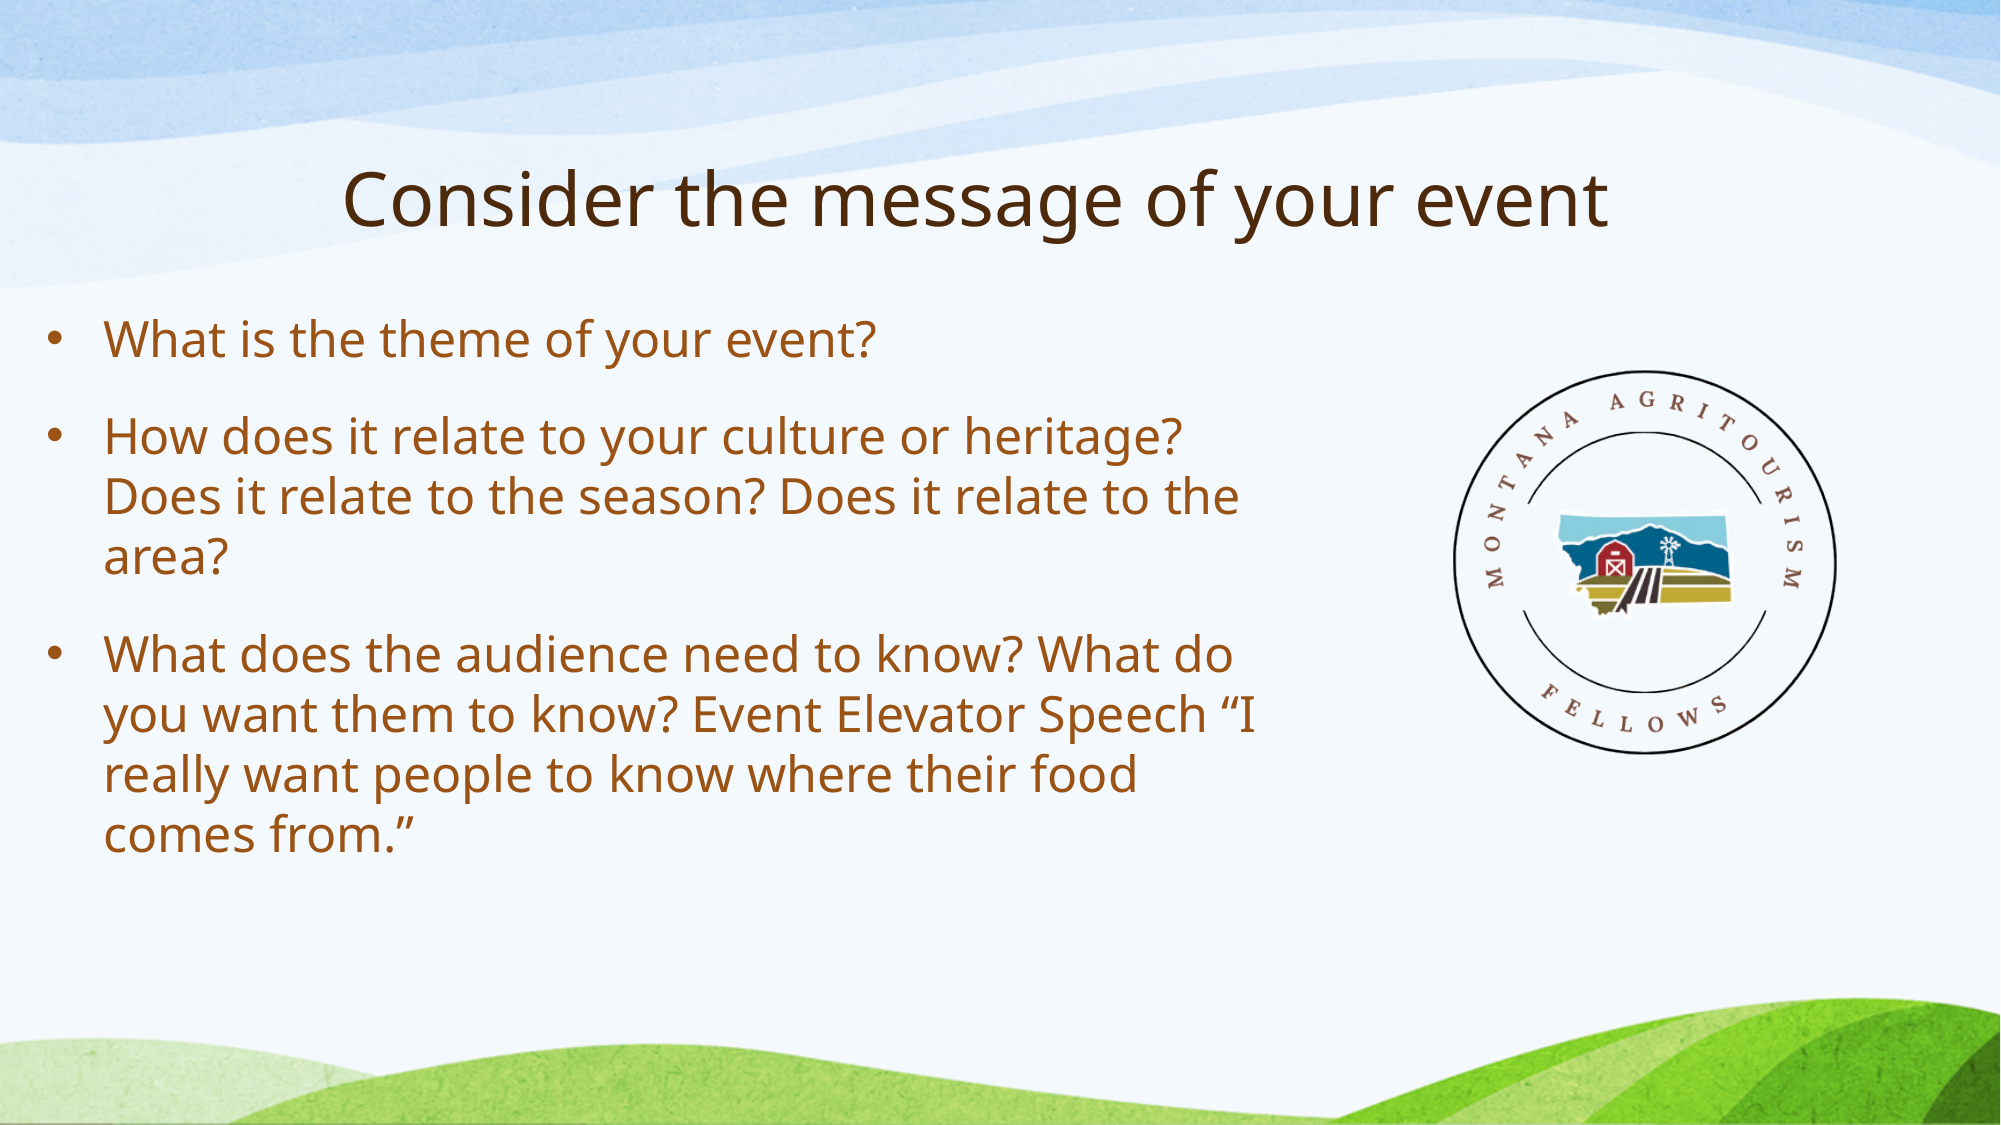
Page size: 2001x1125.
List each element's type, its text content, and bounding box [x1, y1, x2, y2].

title Consider the message of your event [52, 50, 1900, 250]
list What is the theme of your event? How does it relate to your culture or heritage? Does it relate to the season? Does it relate to the area? What does the audience need to know? What do you want them to know? Event Elevator Speech “I really want people to know where their food comes from.” [31, 299, 1320, 1024]
picture [0, 0, 2001, 1125]
